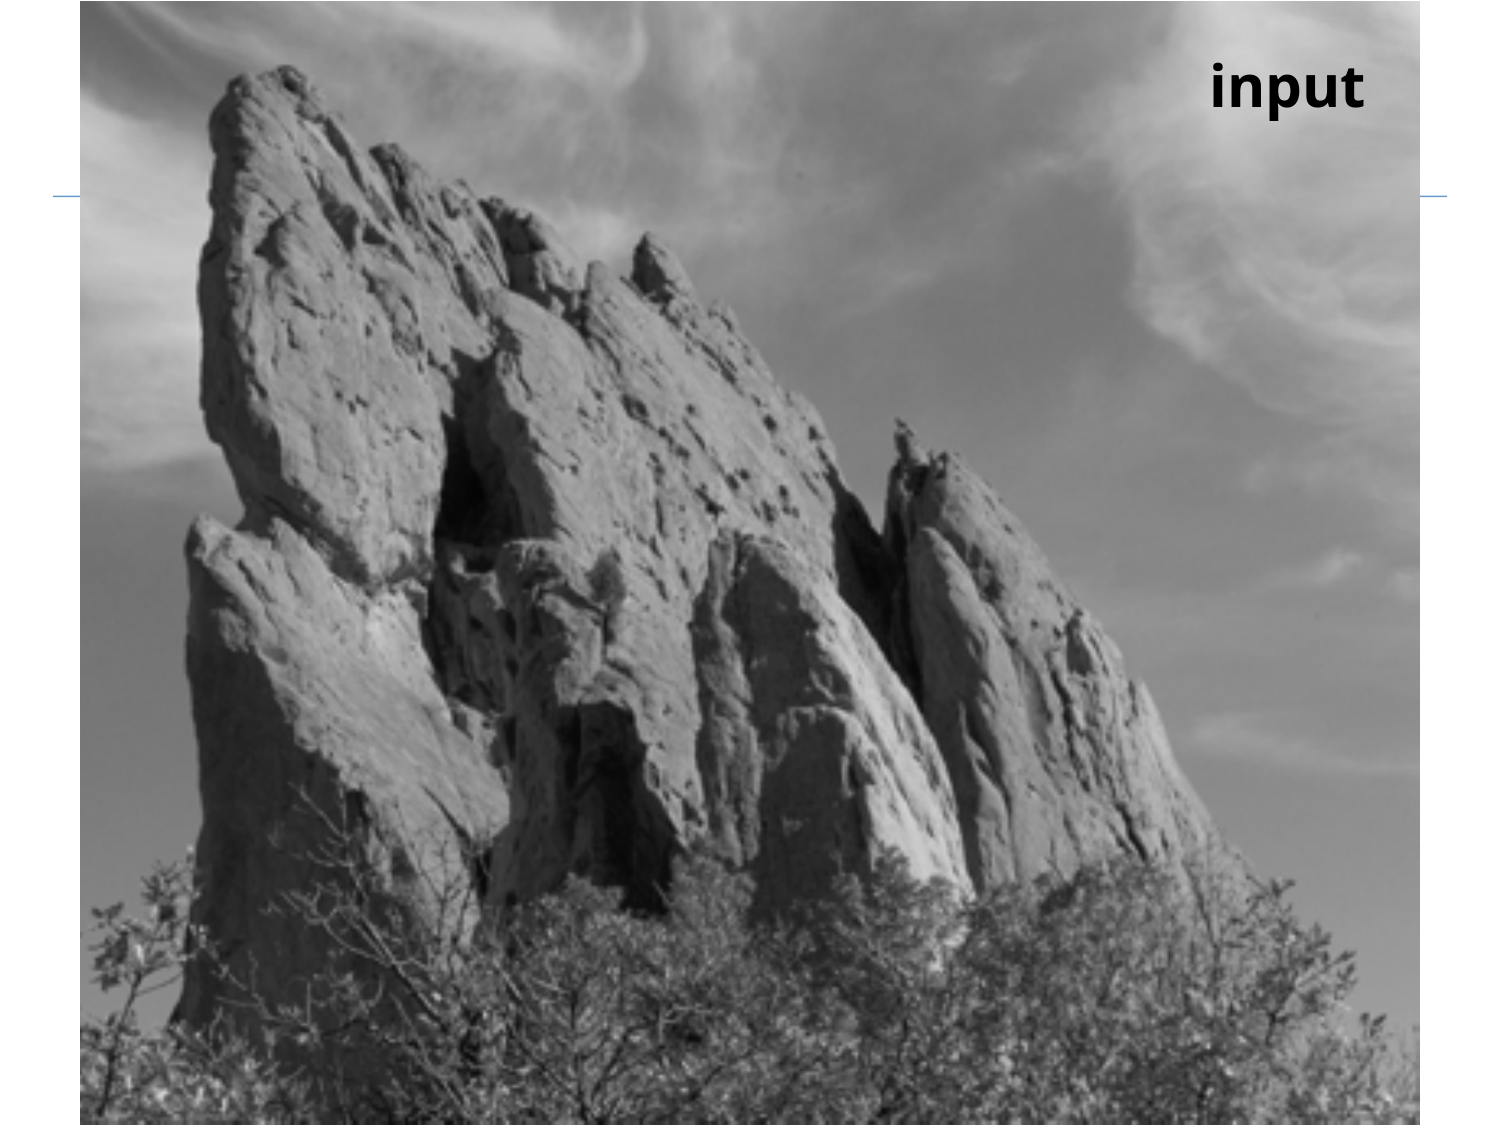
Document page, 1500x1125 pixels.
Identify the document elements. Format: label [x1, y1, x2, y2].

picture [80, 1, 1420, 1125]
